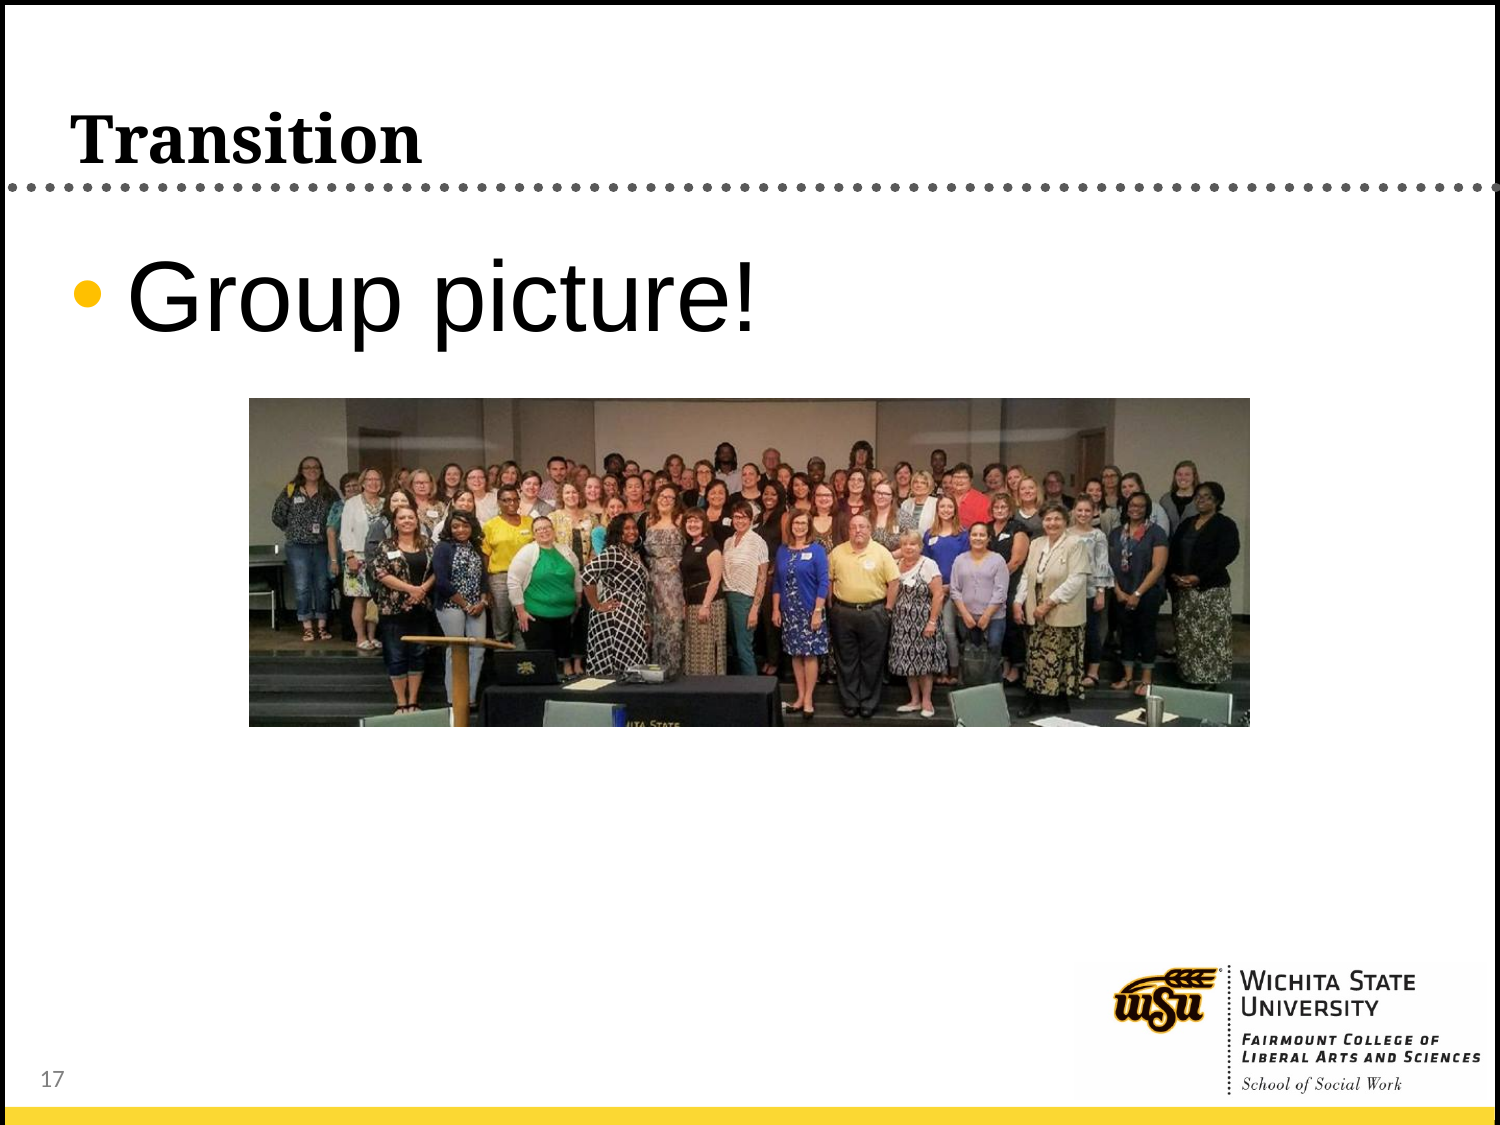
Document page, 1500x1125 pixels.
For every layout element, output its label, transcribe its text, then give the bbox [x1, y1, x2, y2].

list Group picture! [55, 237, 1406, 981]
picture [249, 398, 1251, 727]
title Transition [55, 44, 1451, 185]
picture [1074, 962, 1487, 1101]
